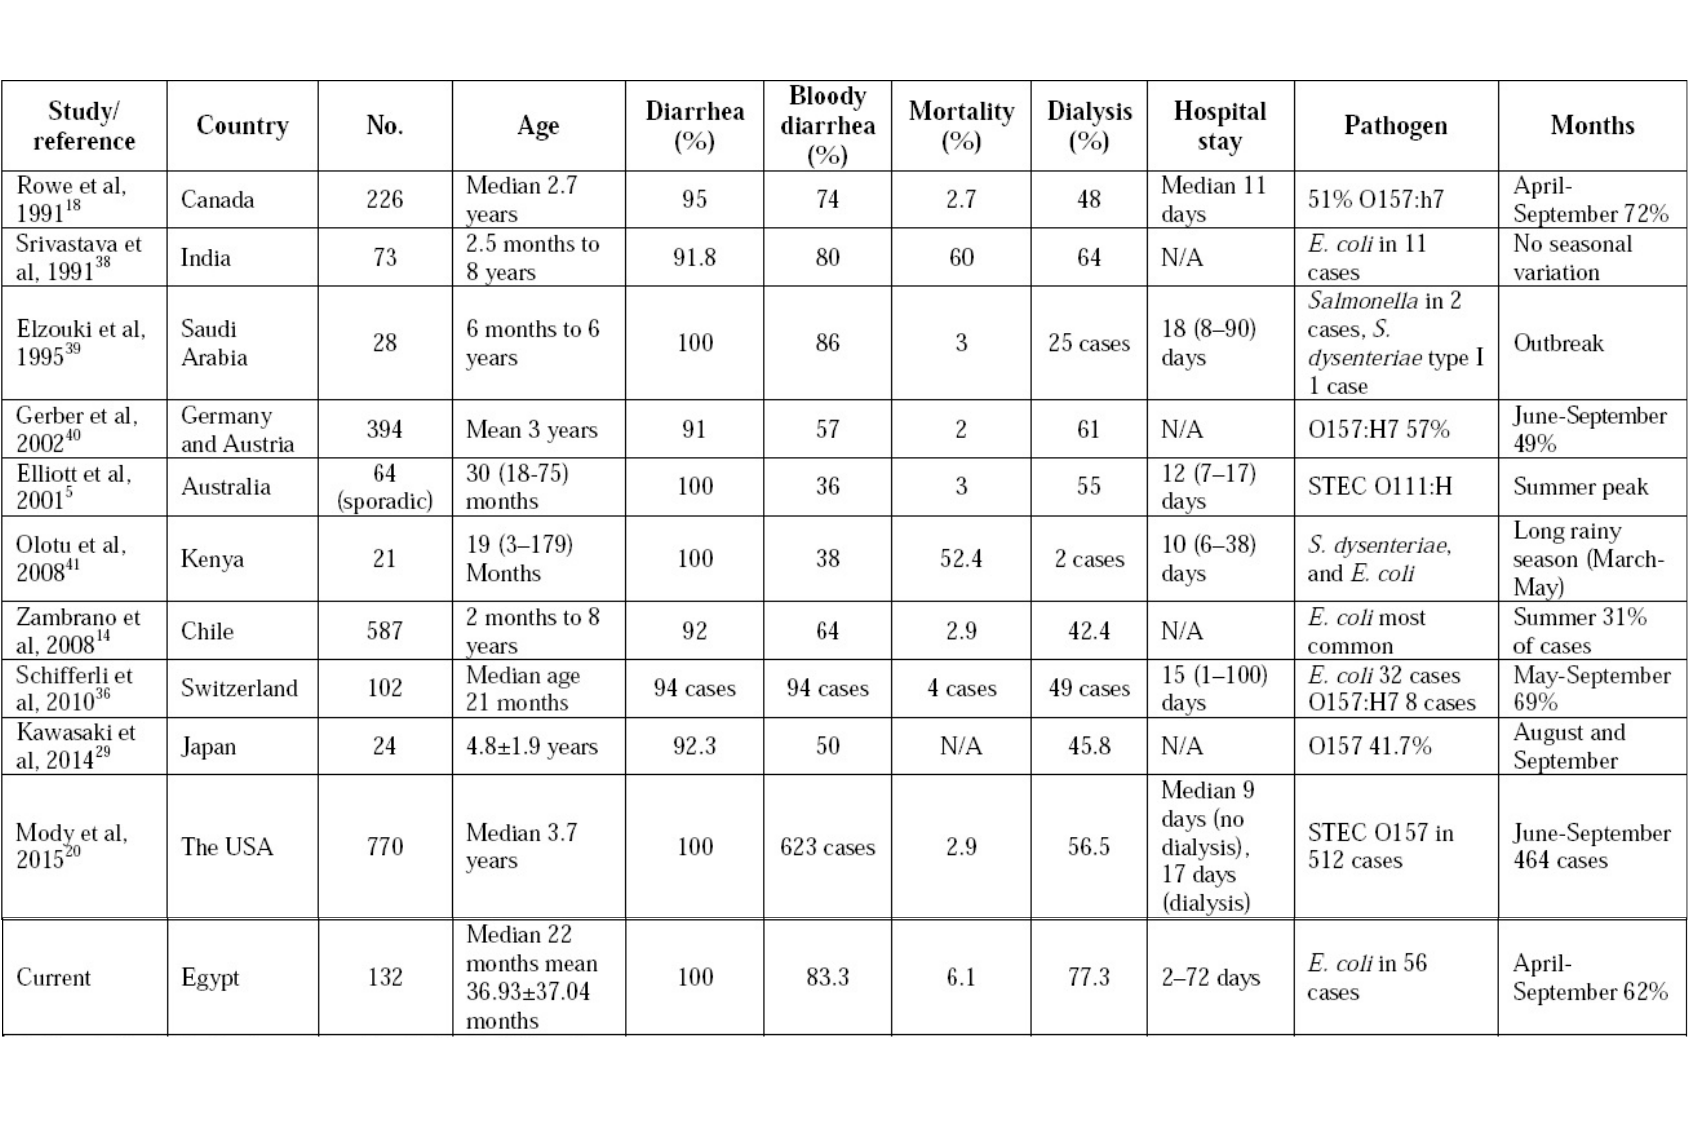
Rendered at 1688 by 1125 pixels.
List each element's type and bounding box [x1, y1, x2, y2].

text_box [0, 80, 1688, 1038]
